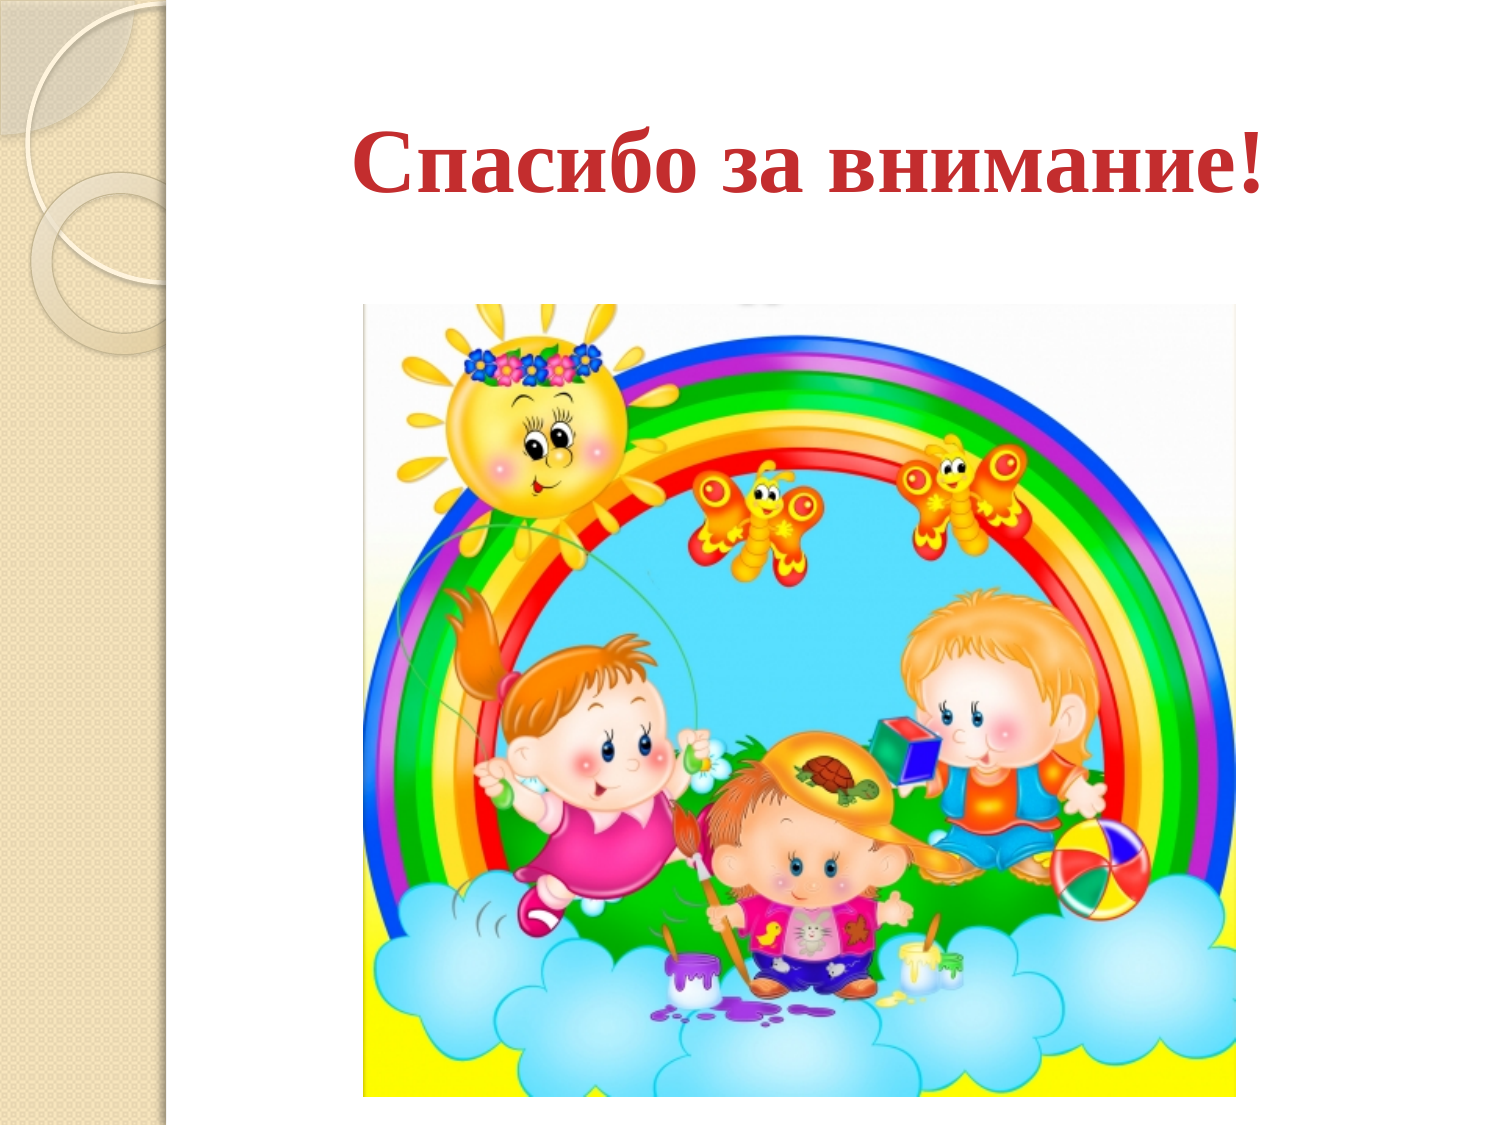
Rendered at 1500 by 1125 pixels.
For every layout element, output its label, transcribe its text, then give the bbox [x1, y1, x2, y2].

list Спасибо за внимание! [187, 93, 1418, 882]
picture [362, 304, 1236, 1097]
